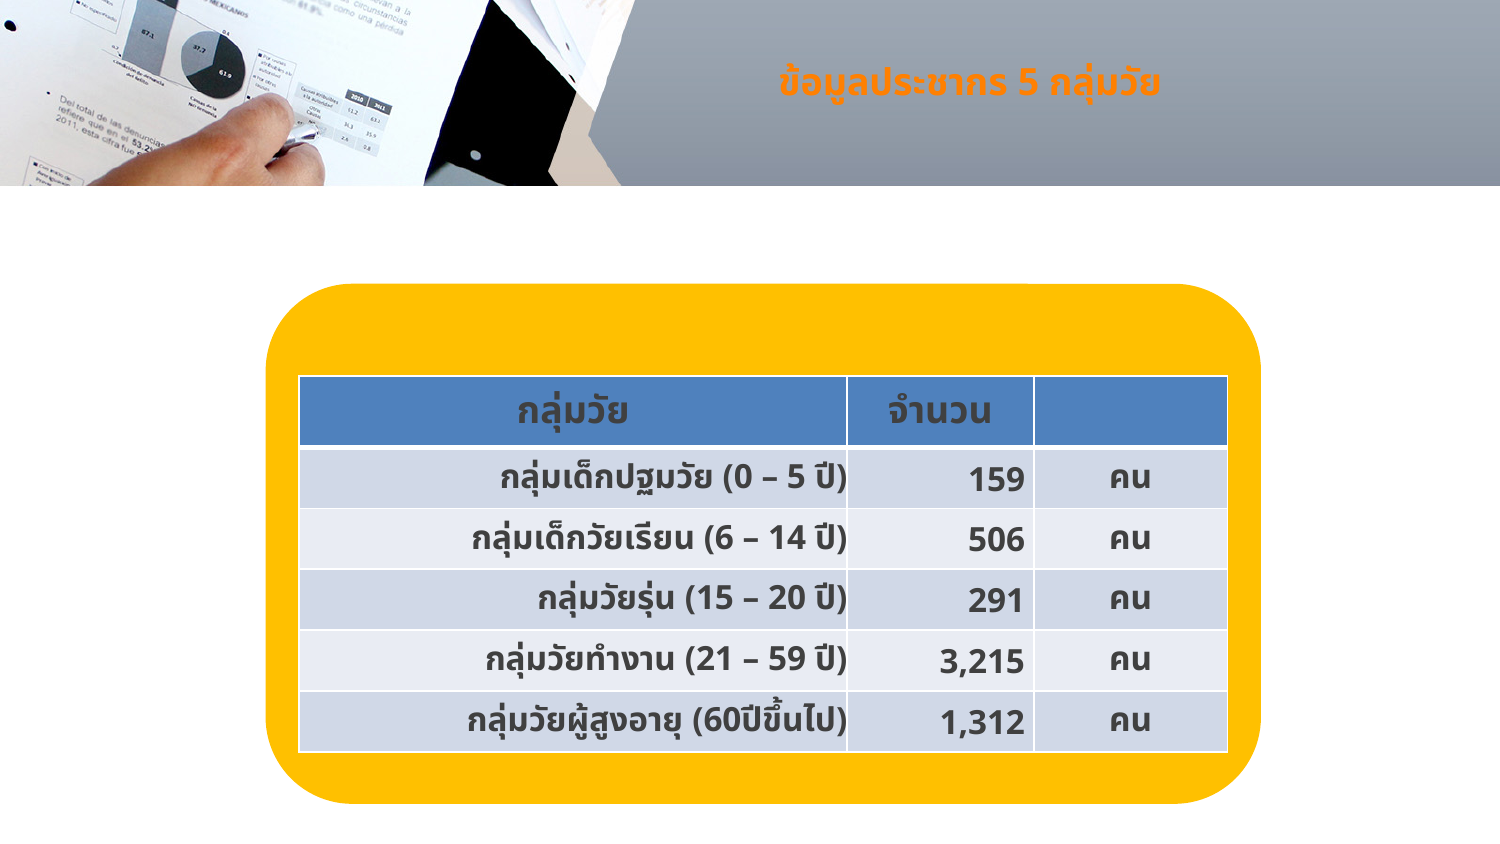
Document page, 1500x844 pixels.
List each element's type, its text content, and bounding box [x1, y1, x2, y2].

table_cell คน [1035, 450, 1227, 508]
table_cell กลุ่มเด็กปฐมวัย (0 – 5 ปี) [300, 450, 846, 508]
table_cell 1,312 [848, 692, 1033, 751]
table_cell คน [1035, 631, 1227, 690]
table_header กลุ่มวัย [300, 377, 846, 445]
table_cell 291 [848, 570, 1033, 629]
table_cell กลุ่มเด็กวัยเรียน (6 – 14 ปี) [300, 509, 846, 568]
picture [0, 0, 1500, 844]
table_header จำนวน [848, 377, 1033, 445]
table_cell คน [1035, 692, 1227, 751]
text_box [263, 281, 1264, 806]
text_box ข้อมูลประชากร 5 กลุ่มวัย [763, 39, 1272, 121]
table_header [1035, 377, 1227, 445]
table_cell กลุ่มวัยผู้สูงอายุ (60ปีขึ้นไป) [300, 692, 846, 751]
table_cell 506 [848, 509, 1033, 568]
table_cell คน [1035, 509, 1227, 568]
table_cell คน [1035, 570, 1227, 629]
table_cell กลุ่มวัยทำงาน (21 – 59 ปี) [300, 631, 846, 690]
table_cell กลุ่มวัยรุ่น (15 – 20 ปี) [300, 570, 846, 629]
table_cell 3,215 [848, 631, 1033, 690]
table_cell 159 [848, 450, 1033, 508]
